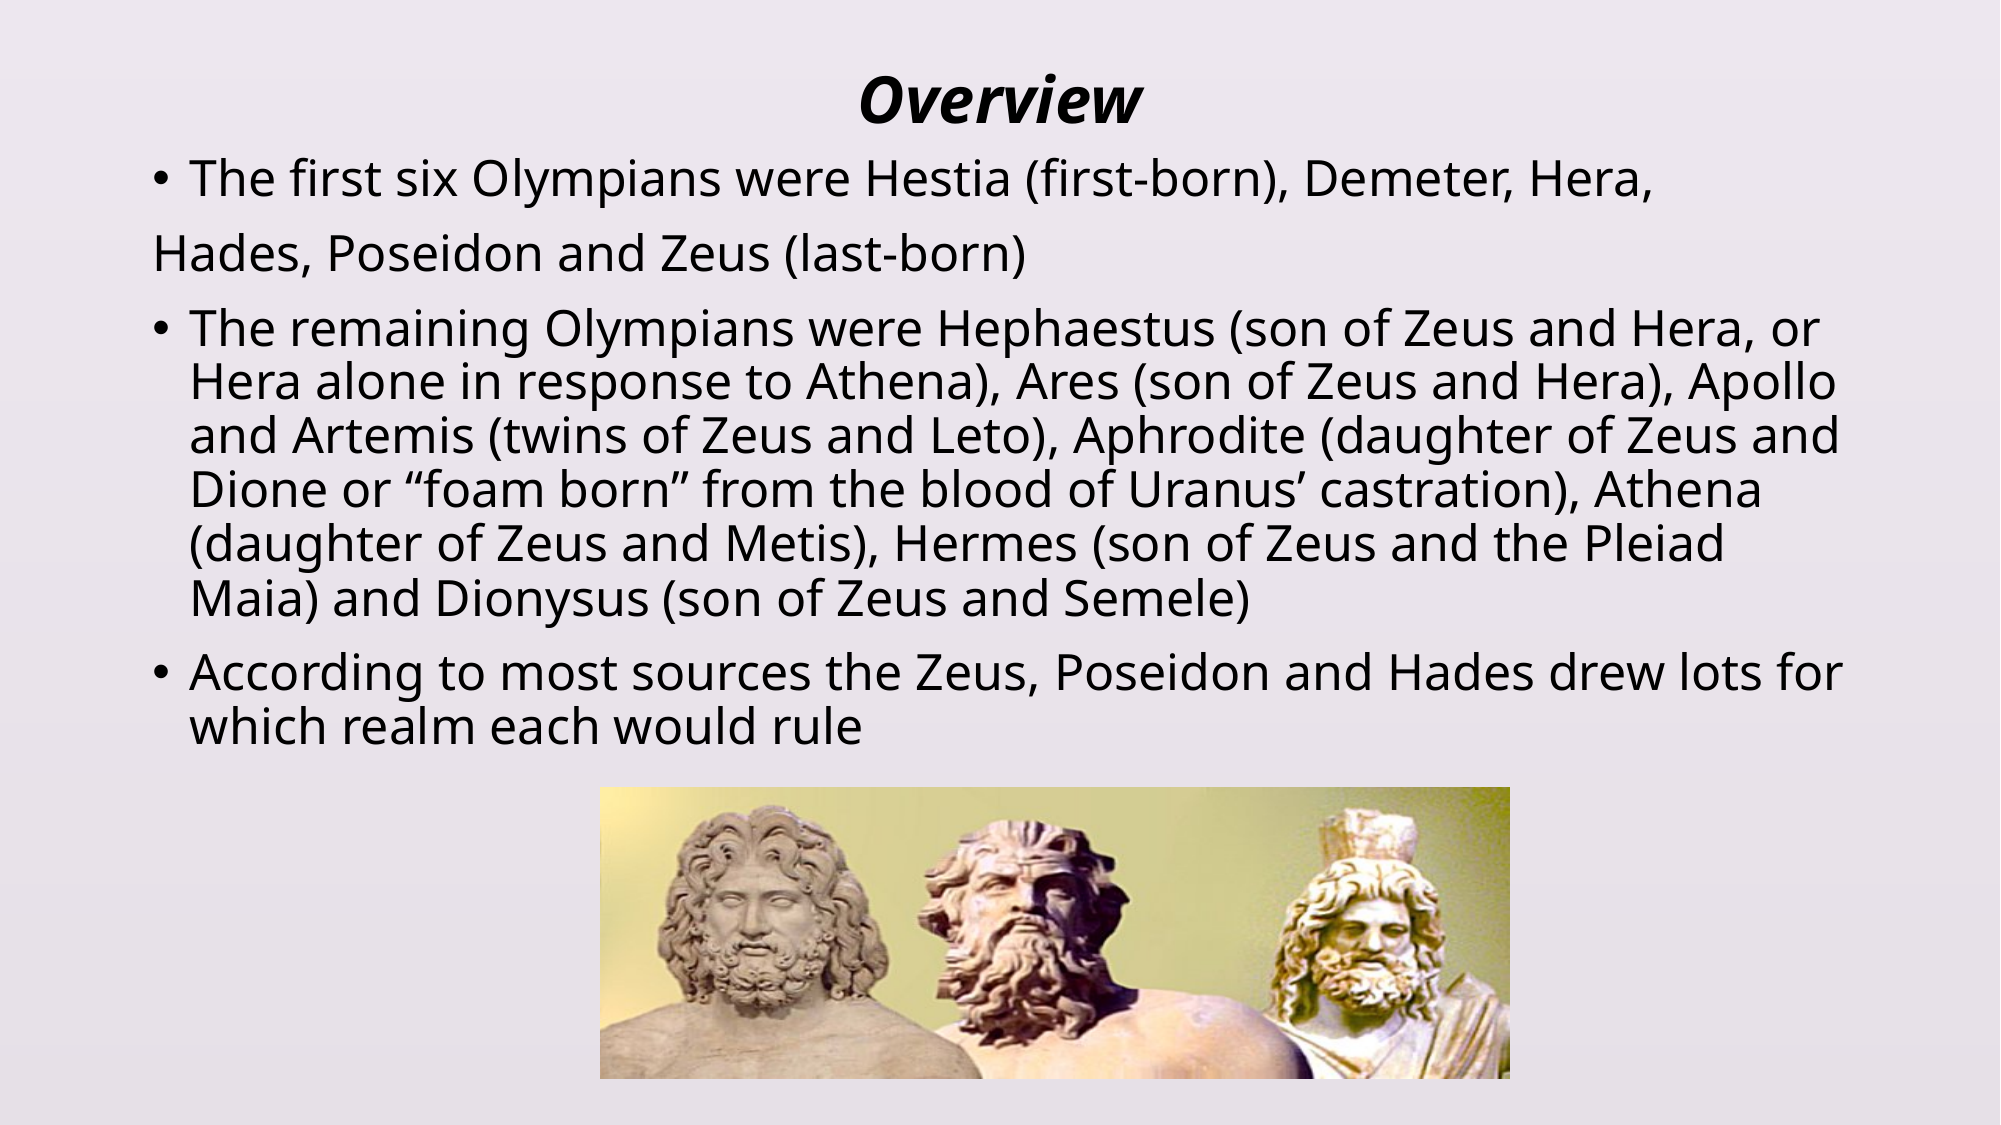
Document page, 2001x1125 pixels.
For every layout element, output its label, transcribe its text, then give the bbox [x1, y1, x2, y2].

picture [600, 787, 1510, 1079]
list The first six Olympians were Hestia (first-born), Demeter, Hera, Hades, Poseidon and Zeus (last-born) The remaining Olympians were Hephaestus (son of Zeus and Hera, or Hera alone in response to Athena), Ares (son of Zeus and Hera), Apollo and Artemis (twins of Zeus and Leto), Aphrodite (daughter of Zeus and Dione or “foam born” from the blood of Uranus’ castration), Athena (daughter of Zeus and Metis), Hermes (son of Zeus and the Pleiad Maia) and Dionysus (son of Zeus and Semele) According to most sources the Zeus, Poseidon and Hades drew lots for which realm each would rule [137, 145, 1863, 1014]
title Overview [137, 59, 1863, 145]
